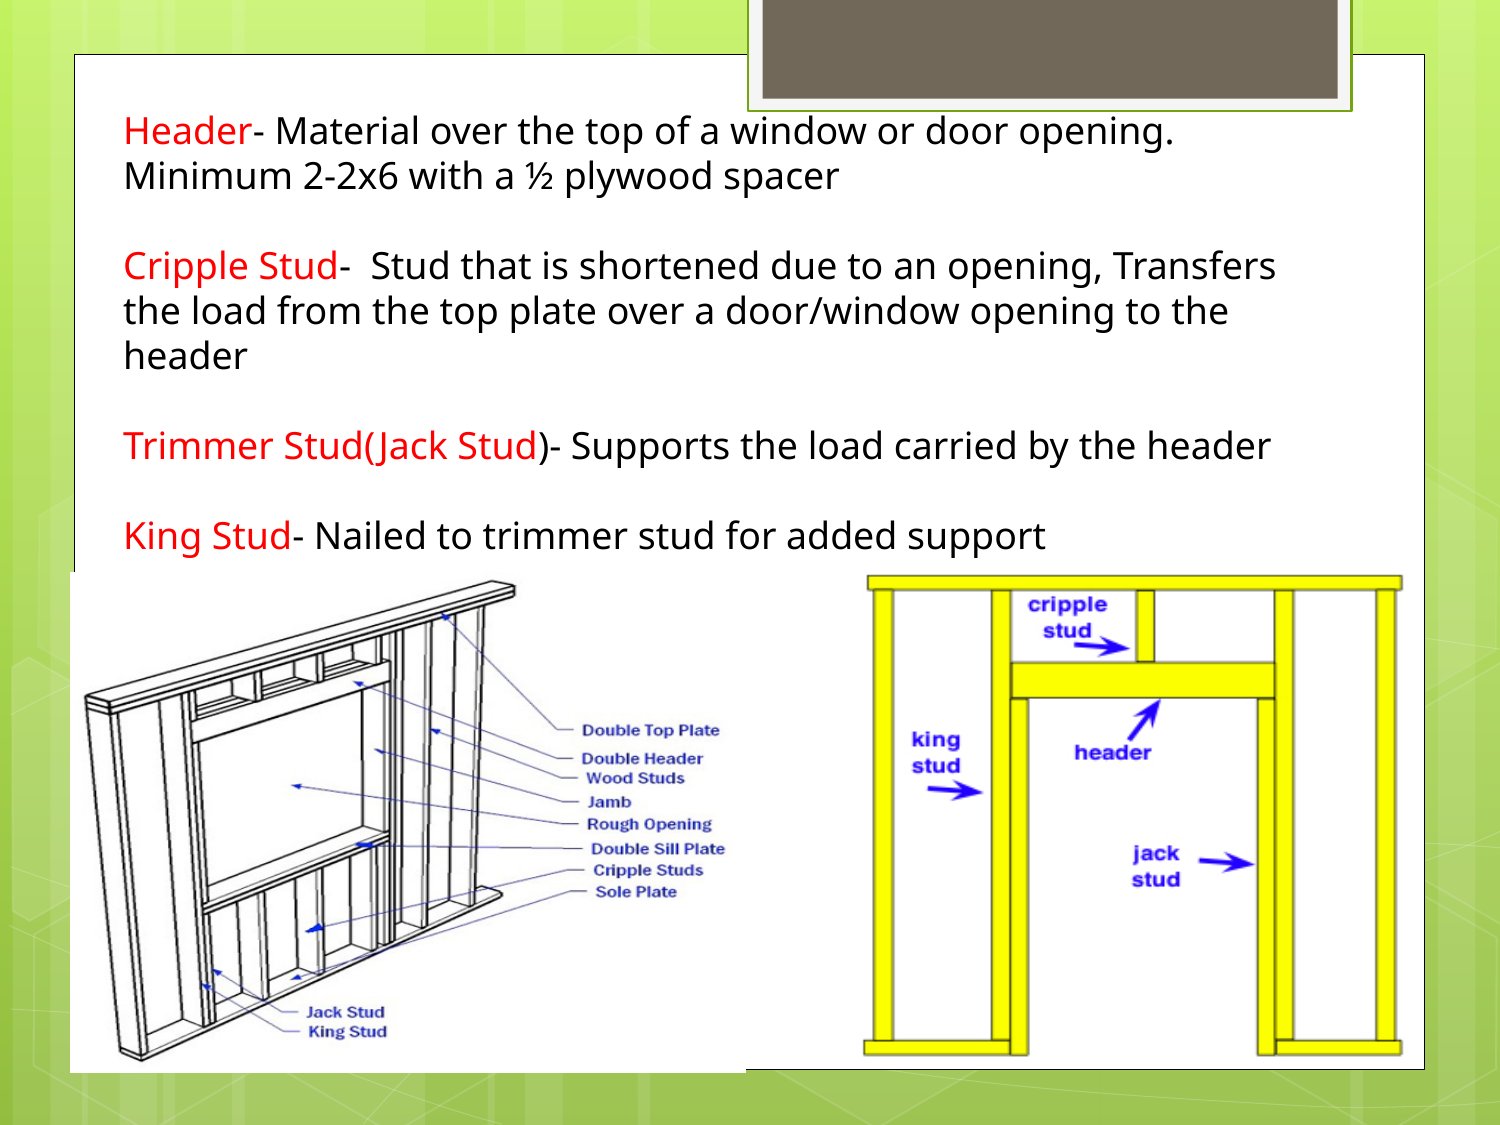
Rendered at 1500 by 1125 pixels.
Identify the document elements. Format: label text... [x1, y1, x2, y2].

picture [860, 572, 1408, 1060]
text_box Header- Material over the top of a window or door opening. Minimum 2-2x6 with a ½ plywood spacer Cripple Stud- Stud that is shortened due to an opening, Transfers the load from the top plate over a door/window opening to the header Trimmer Stud(Jack Stud)- Supports the load carried by the header King Stud- Nailed to trimmer stud for added support [108, 99, 1342, 565]
picture [70, 572, 746, 1073]
